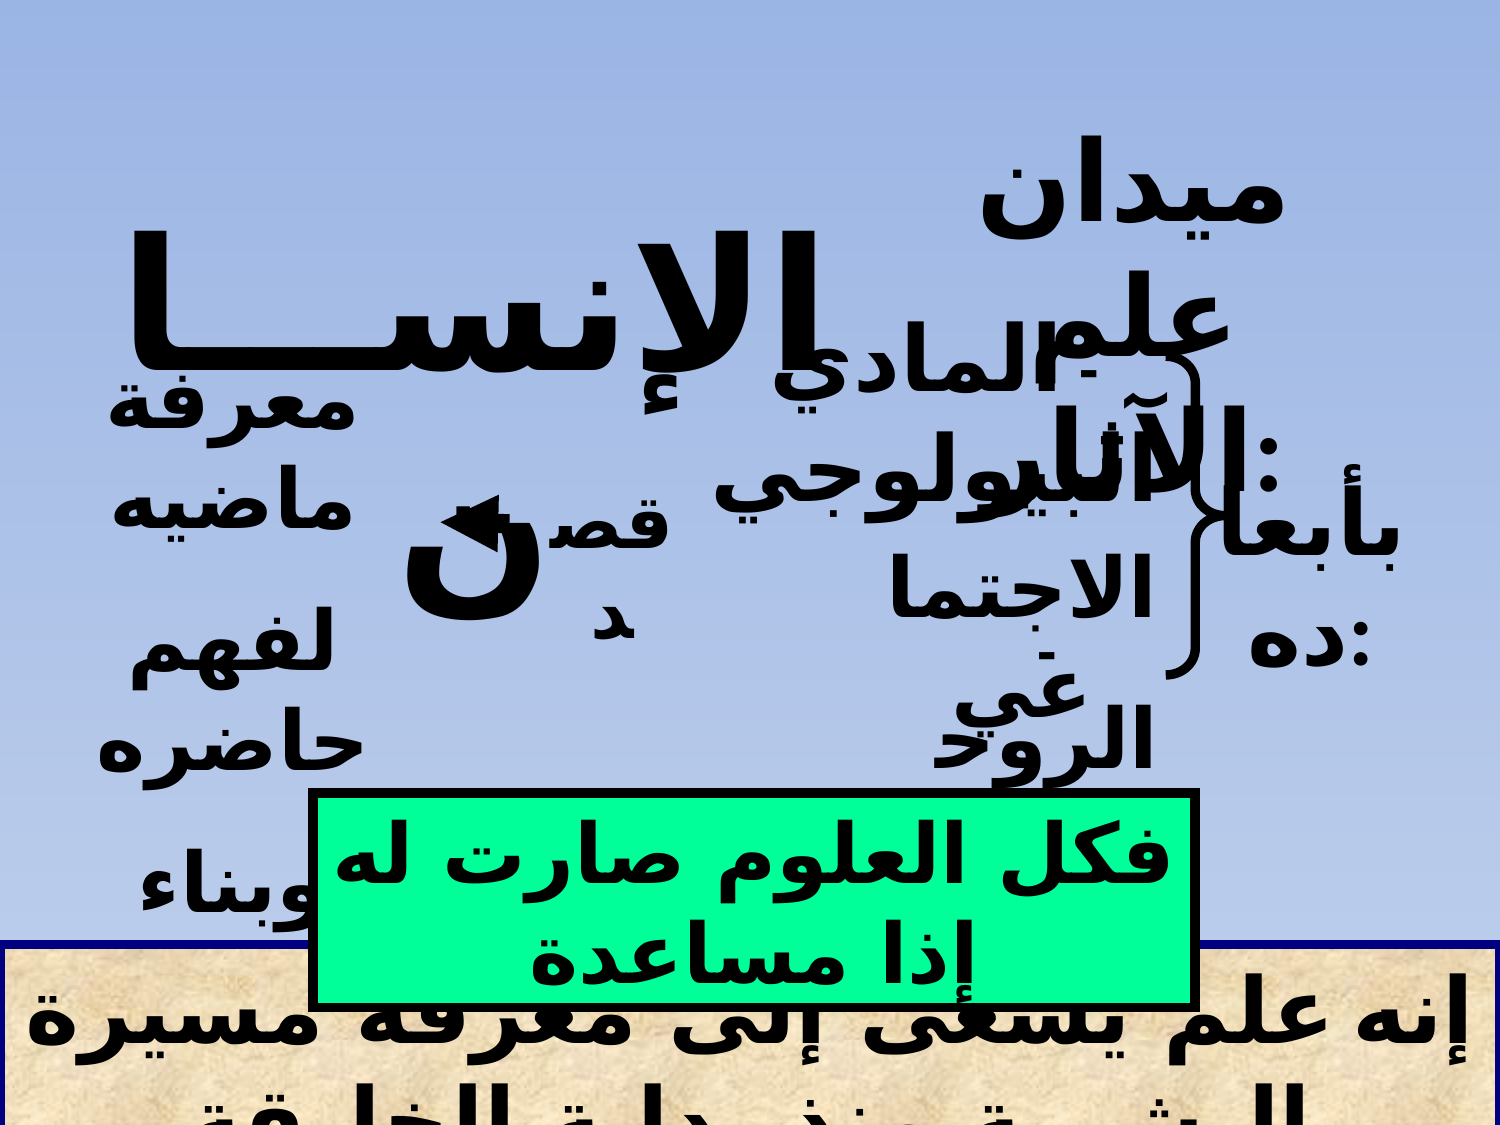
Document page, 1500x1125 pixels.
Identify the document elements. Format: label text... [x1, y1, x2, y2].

text_box [440, 516, 457, 529]
text_box [1176, 494, 1225, 607]
text_box إنه علم يسعى إلى معرفة مسيرة البشرية منذ بداية الخليقة [0, 944, 1500, 1125]
text_box قصد [535, 466, 689, 662]
text_box - المادي البيولوجي [673, 292, 1196, 528]
text_box ميدان علم الآثار: [904, 101, 1424, 456]
text_box معرفة ماضيه لفهم حاضره وبناء مستقبله [0, 337, 467, 944]
text_box - الاجتماعي [868, 456, 1176, 742]
text_box - الروحي [893, 607, 1201, 893]
text_box فكل العلوم صارت له إذا مساعدة [312, 792, 1196, 1008]
text_box بأبعاده: [1196, 456, 1436, 691]
text_box الإنســـان [46, 70, 904, 635]
